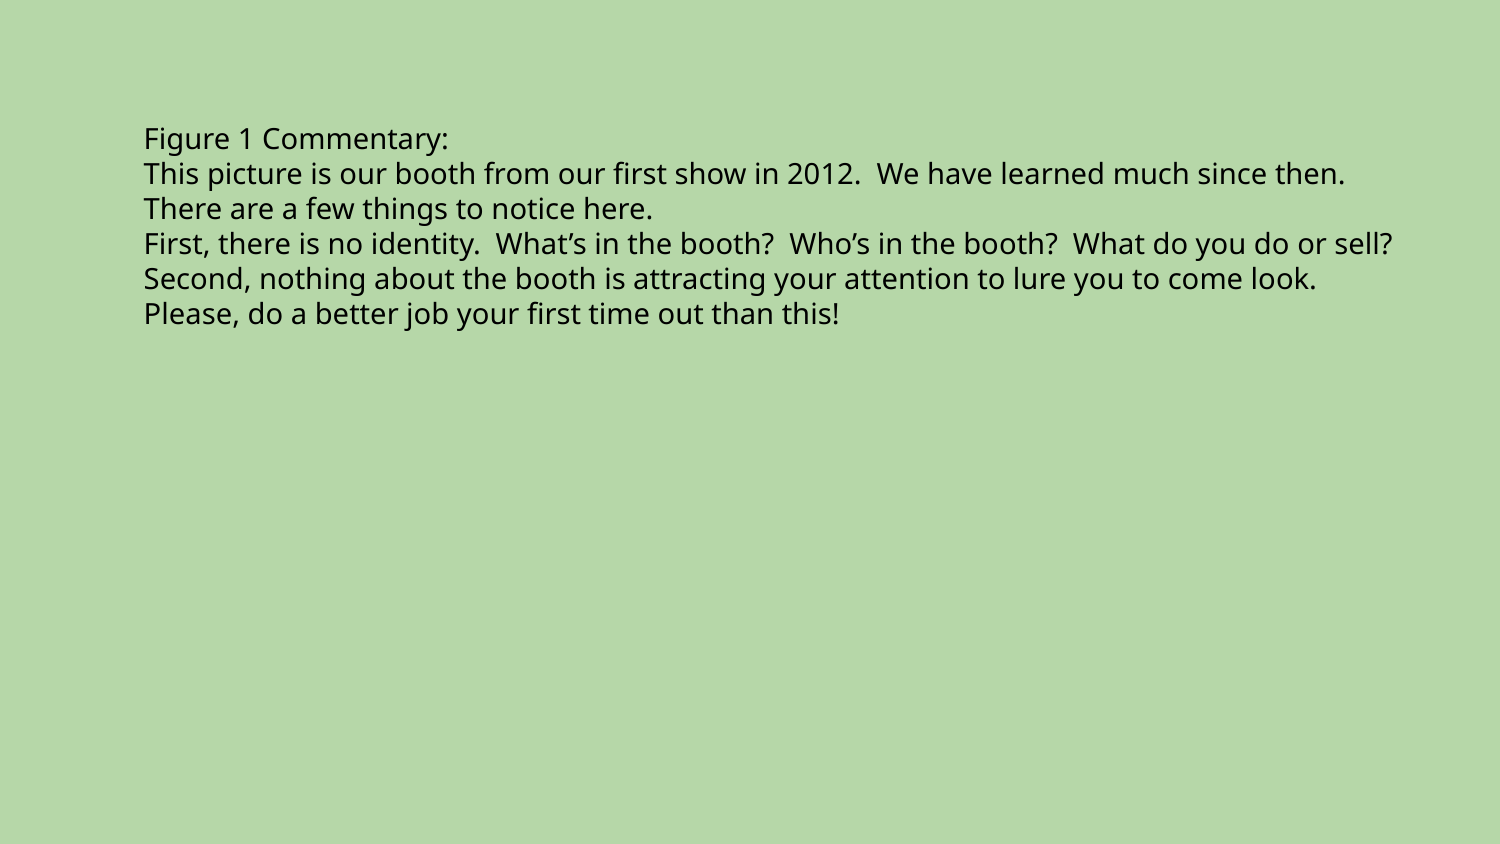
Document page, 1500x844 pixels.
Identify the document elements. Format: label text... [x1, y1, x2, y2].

text_box Figure 1 Commentary: This picture is our booth from our first show in 2012. We have learned much since then. There are a few things to notice here. First, there is no identity. What’s in the booth? Who’s in the booth? What do you do or sell? Second, nothing about the booth is attracting your attention to lure you to come look. Please, do a better job your first time out than this! [128, 105, 1472, 791]
